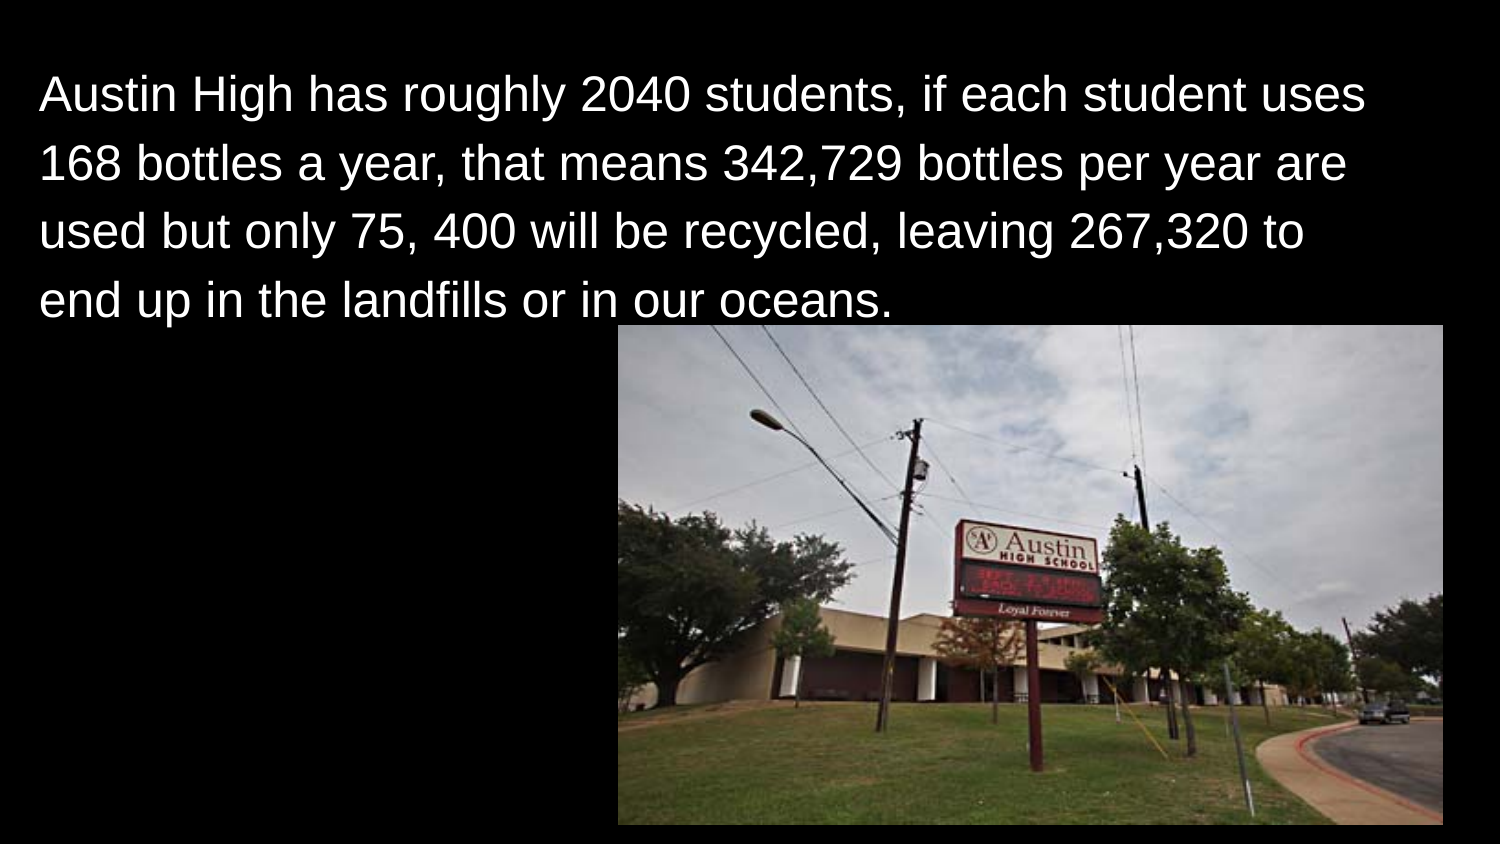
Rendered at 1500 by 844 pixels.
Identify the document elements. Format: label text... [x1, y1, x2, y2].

subtitle Austin High has roughly 2040 students, if each student uses 168 bottles a year, that means 342,729 bottles per year are used but only 75, 400 will be recycled, leaving 267,320 to end up in the landfills or in our oceans. [23, 37, 1388, 450]
picture [618, 325, 1443, 826]
